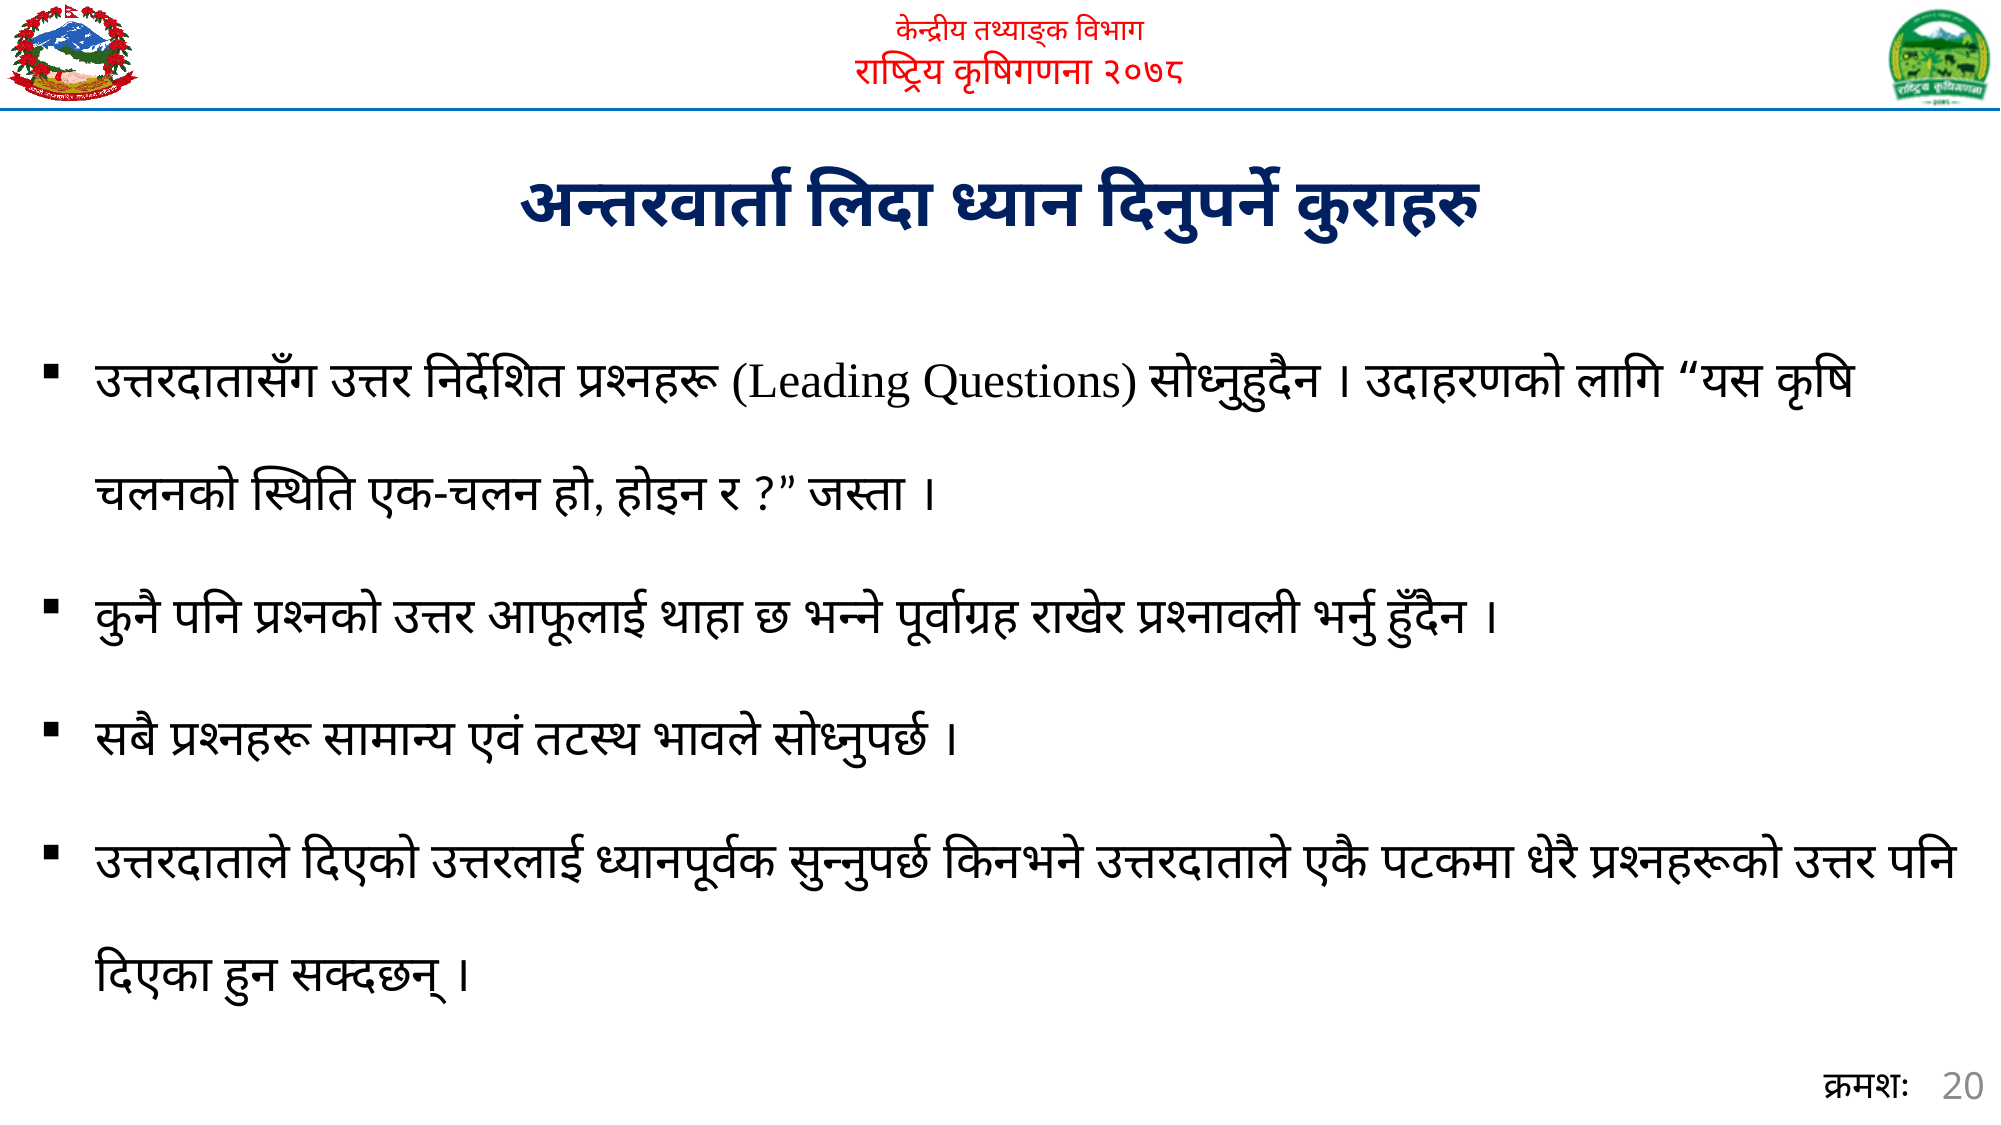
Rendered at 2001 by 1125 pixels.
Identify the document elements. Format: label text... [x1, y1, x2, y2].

text_box अन्तरवार्ता लिदा ध्यान दिनुपर्ने कुराहरु [0, 112, 2000, 257]
list उत्तरदातासँग उत्तर निर्देशित प्रश्नहरू (Leading Questions) सोध्नुहुदैन । उदाहरणको लागि “यस कृषि चलनको स्थिति एक-चलन हो, होइन र ?” जस्ता । कुनै पनि प्रश्नको उत्तर आफूलाई थाहा छ भन्ने पूर्वाग्रह राखेर प्रश्नावली भर्नु हुँदैन । सबै प्रश्नहरू सामान्य एवं तटस्थ भावले सोध्नुपर्छ । उत्तरदाताले दिएको उत्तरलाई ध्यानपूर्वक सुन्नुपर्छ किनभने उत्तरदाताले एकै पटकमा धेरै प्रश्नहरूको उत्तर पनि दिएका हुन सक्दछन् । [24, 287, 1988, 1013]
picture [7, 4, 138, 101]
text_box क्रमशः [1662, 1053, 1925, 1114]
picture [1887, 4, 1993, 108]
slide_number 20 [1533, 1050, 2000, 1125]
